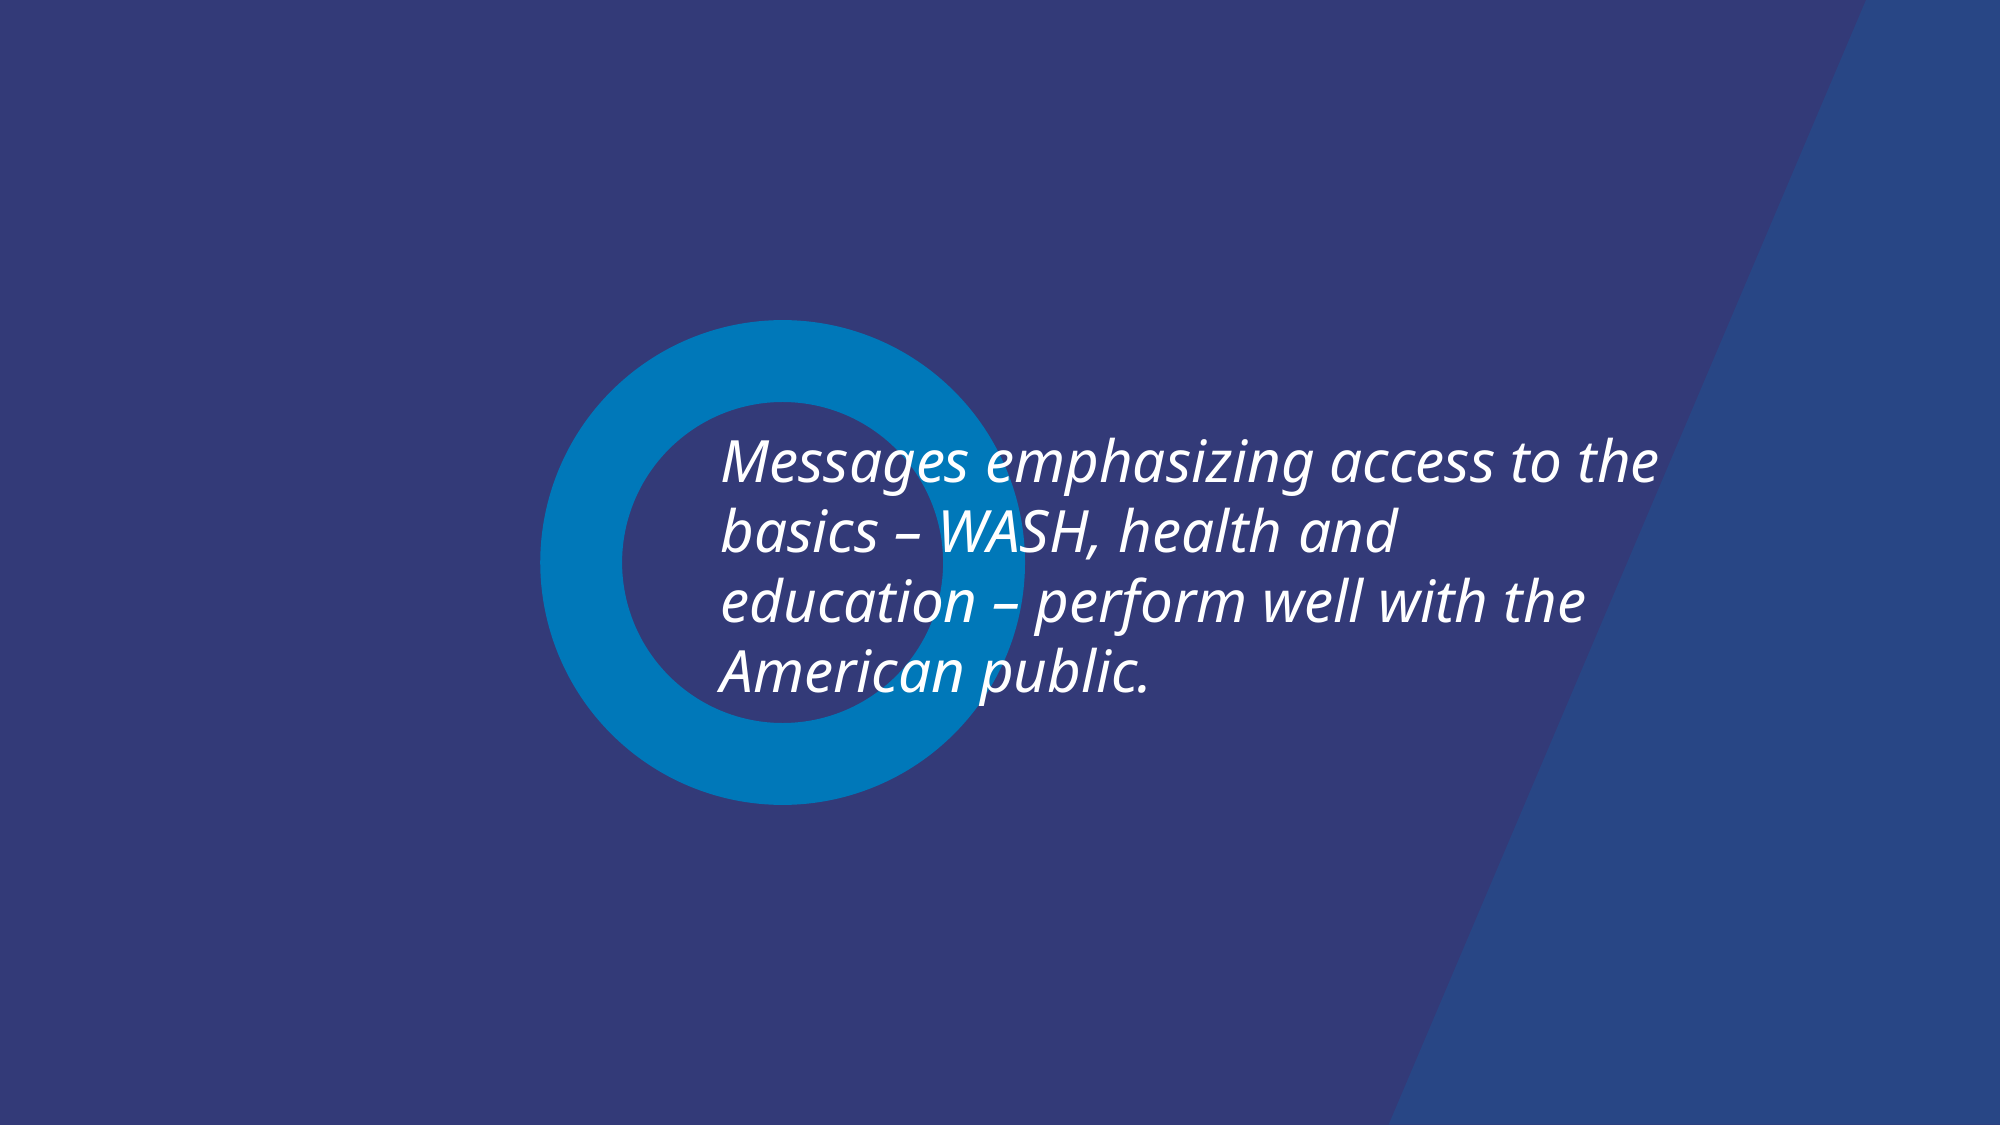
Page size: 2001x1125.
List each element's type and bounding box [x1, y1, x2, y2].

text_box [540, 320, 1681, 805]
